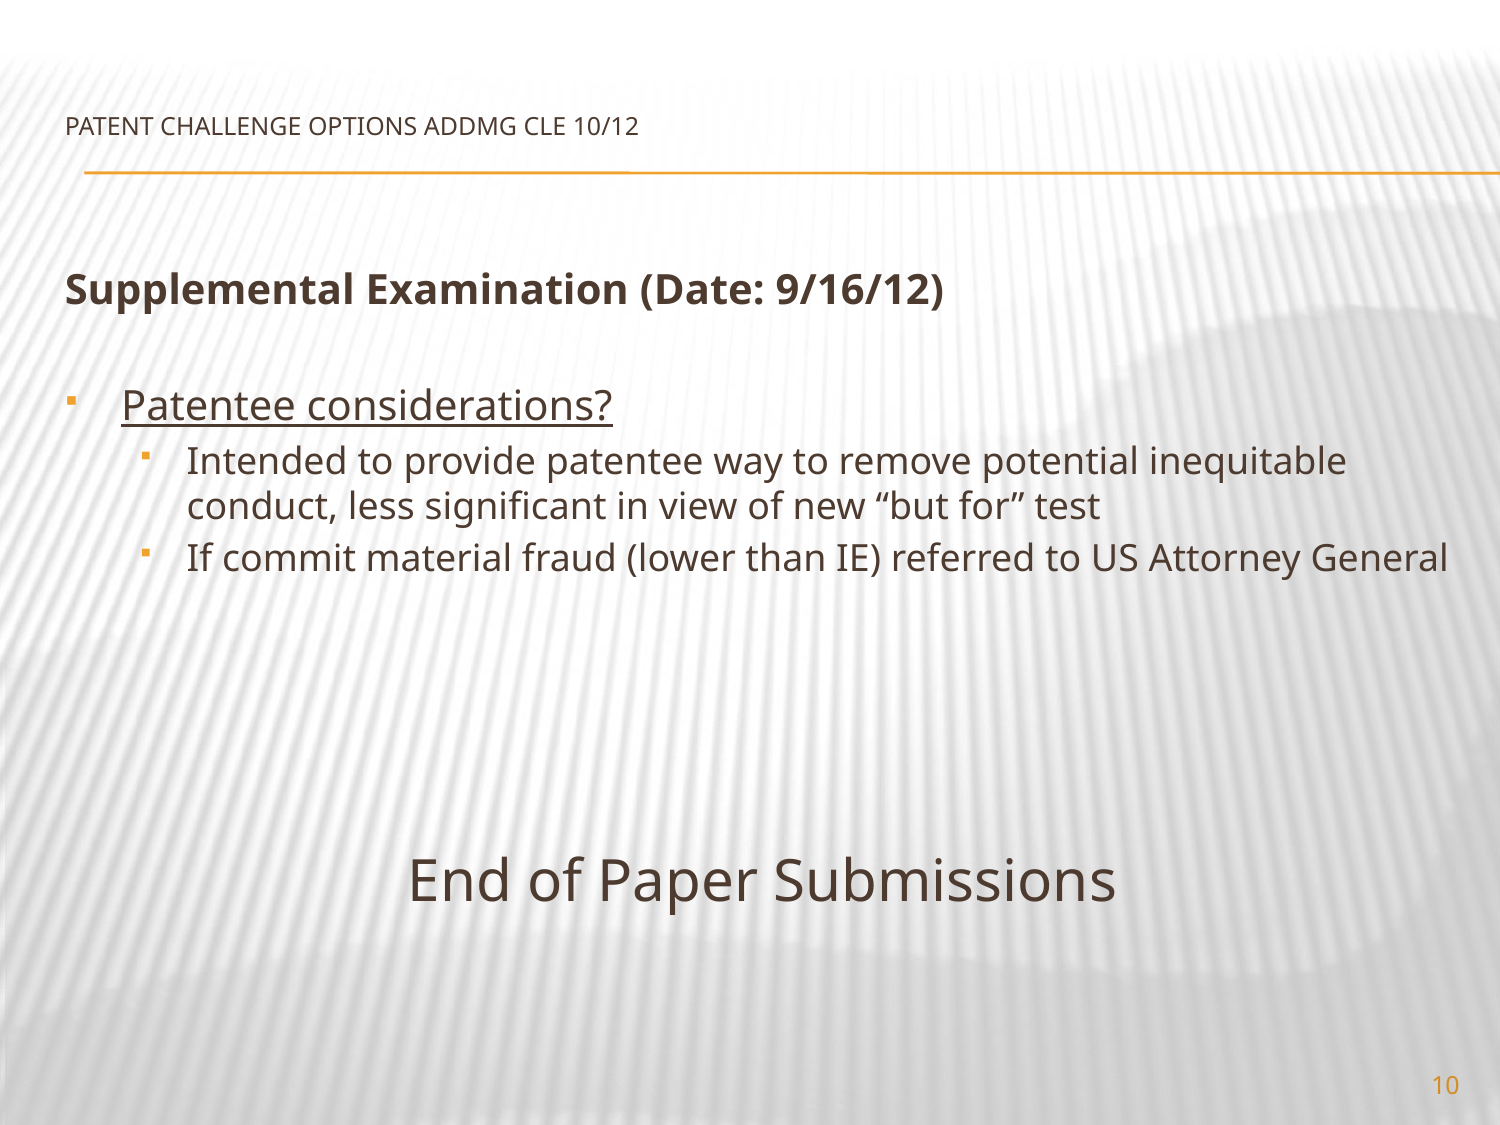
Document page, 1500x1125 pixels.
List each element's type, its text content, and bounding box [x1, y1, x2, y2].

list Supplemental Examination (Date: 9/16/12) Patentee considerations? Intended to provide patentee way to remove potential inequitable conduct, less significant in view of new “but for” test If commit material fraud (lower than IE) referred to US Attorney General End of Paper Submissions [50, 254, 1475, 998]
slide_number 10 [1350, 1061, 1475, 1103]
title PATENT CHALLENGE OPTIONS ADDMG CLE 10/12 [50, 75, 1475, 175]
